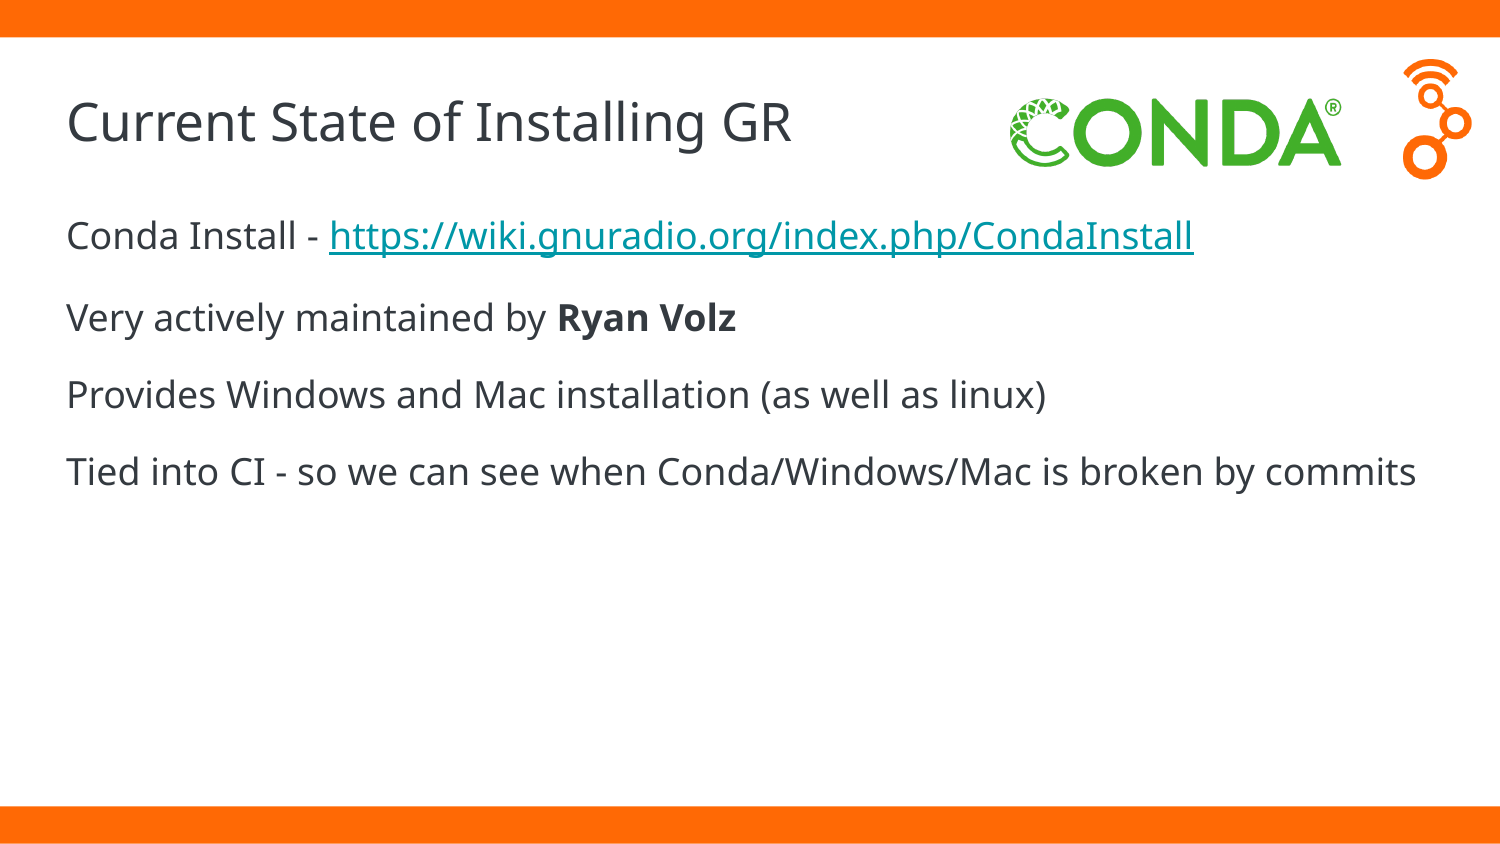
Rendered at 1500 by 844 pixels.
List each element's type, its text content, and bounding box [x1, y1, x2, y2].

picture [962, 46, 1488, 218]
title Current State of Installing GR [51, 72, 957, 167]
title Current State of Installing GR [1392, 72, 1449, 167]
list Conda Install - https://wiki.gnuradio.org/index.php/CondaInstall Very actively maintained by Ryan Volz Provides Windows and Mac installation (as well as linux) Tied into CI - so we can see when Conda/Windows/Mac is broken by commits [51, 189, 1449, 750]
